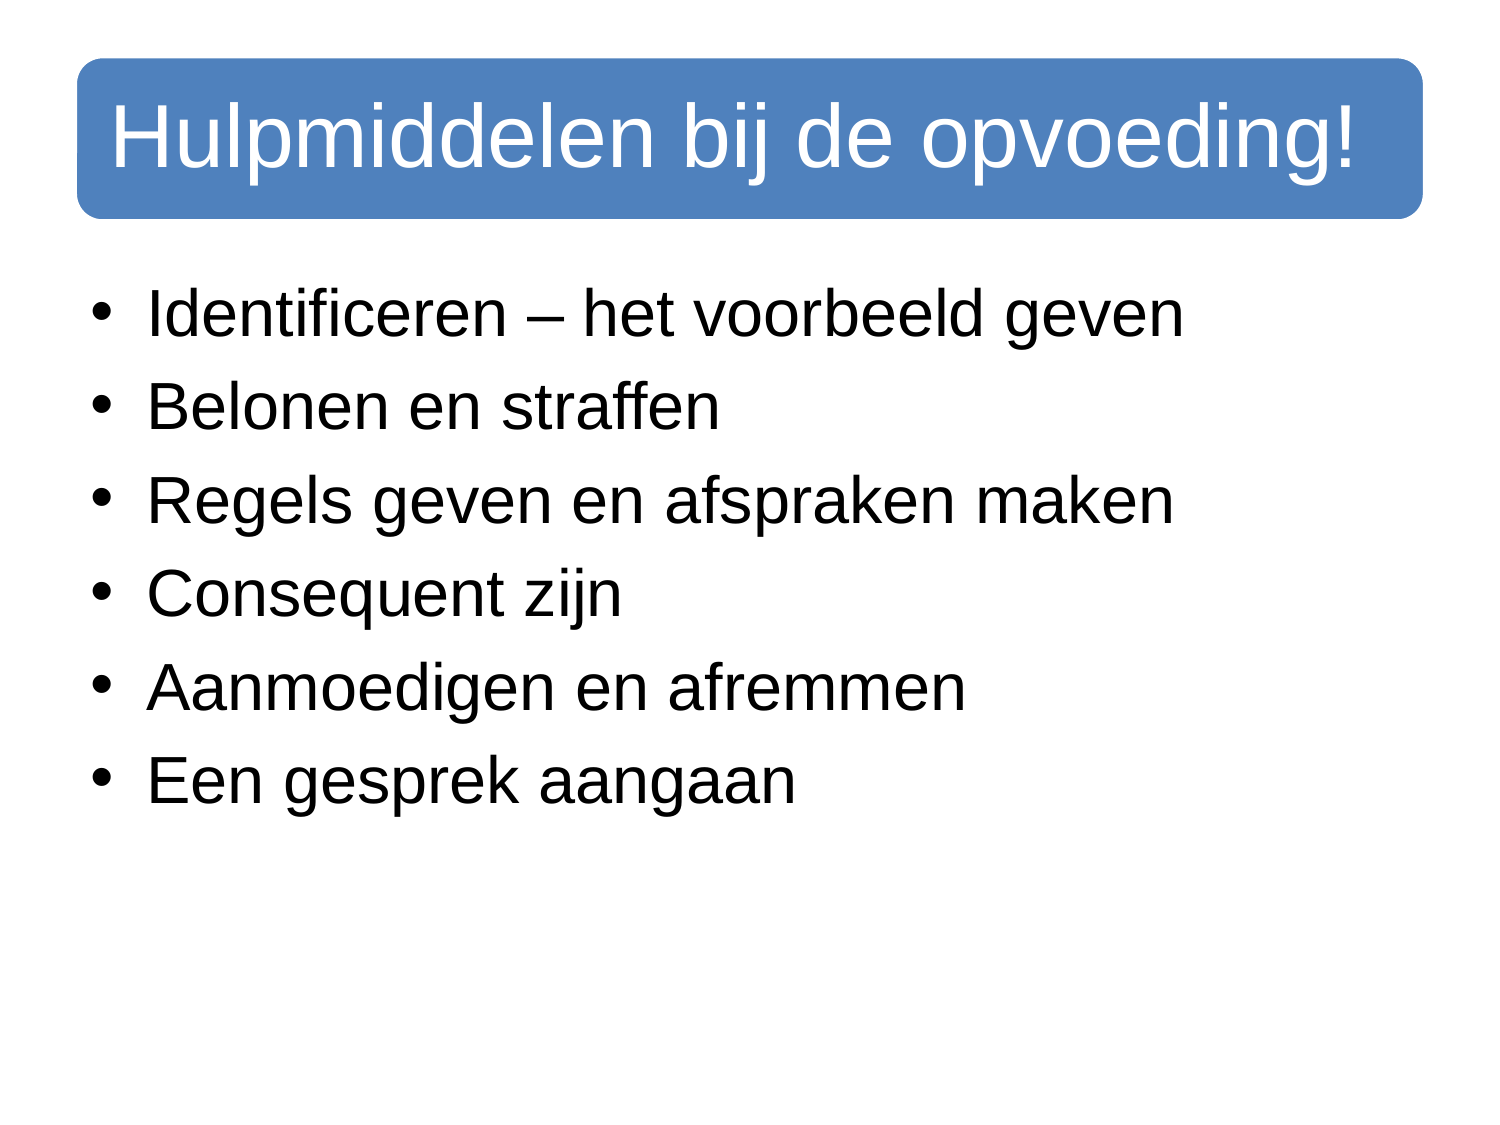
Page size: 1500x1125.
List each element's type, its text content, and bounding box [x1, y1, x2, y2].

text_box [74, 44, 1426, 233]
list Identificeren – het voorbeeld geven Belonen en straffen Regels geven en afspraken maken Consequent zijn Aanmoedigen en afremmen Een gesprek aangaan [75, 262, 1425, 1005]
